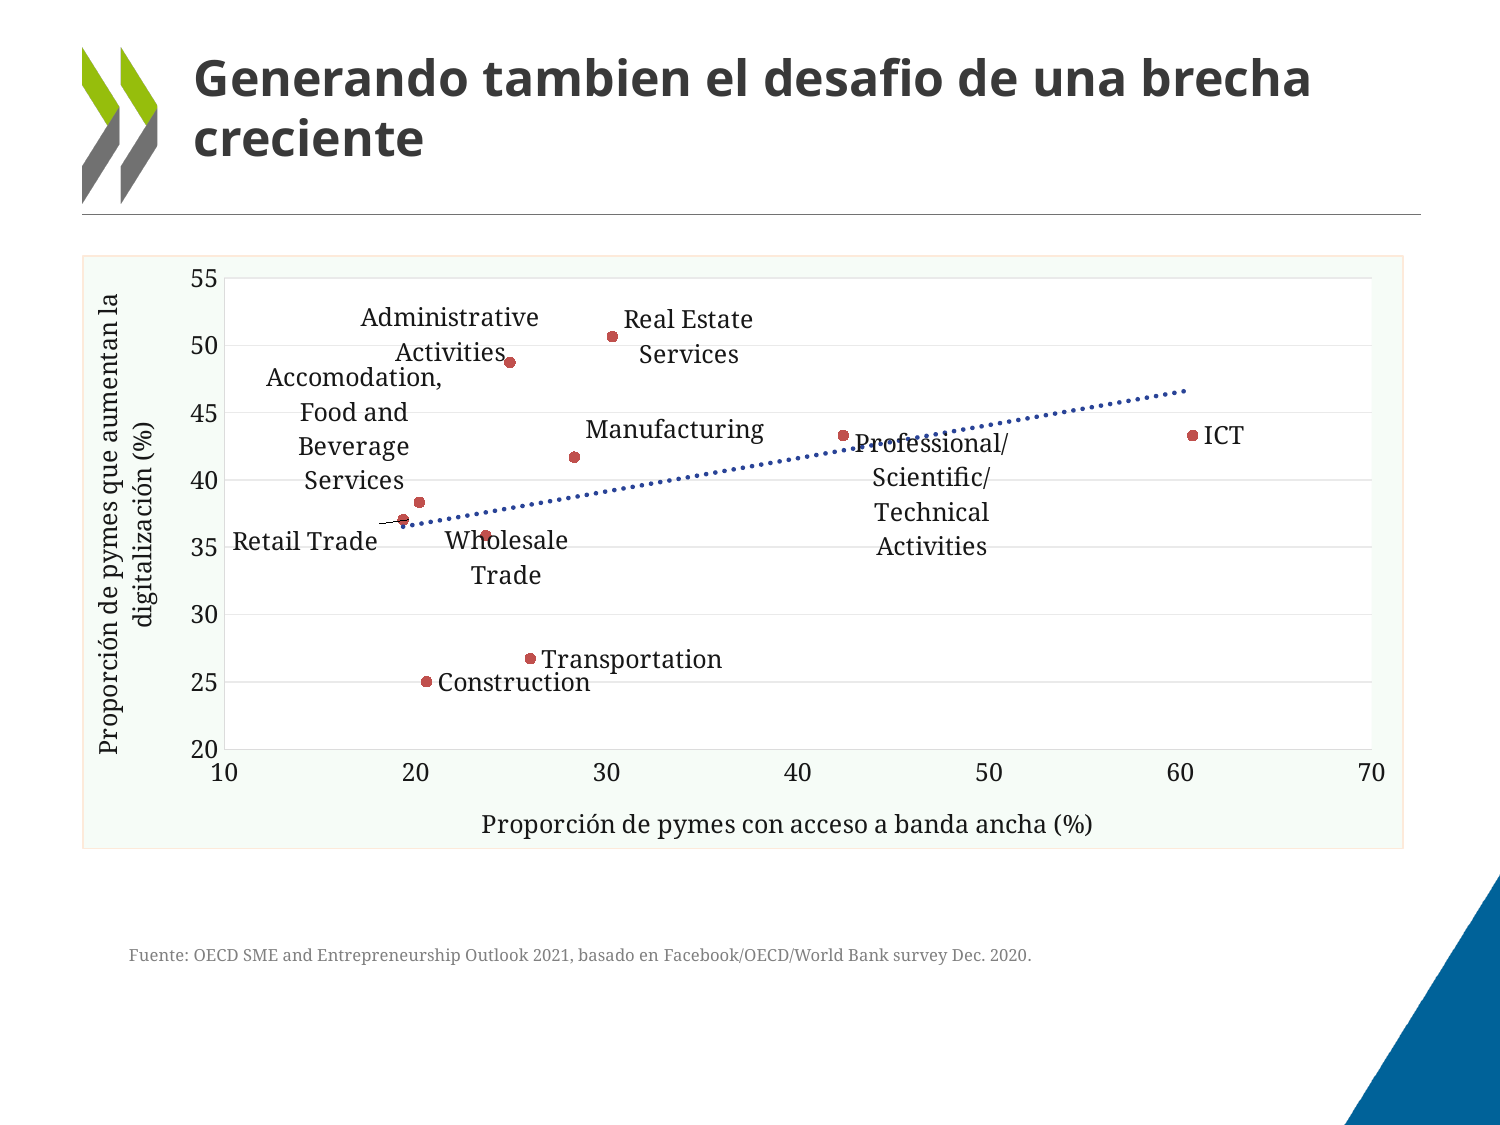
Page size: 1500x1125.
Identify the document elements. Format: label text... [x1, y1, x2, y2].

text_box Fuente: OECD SME and Entrepreneurship Outlook 2021, basado en Facebook/OECD/World Bank survey Dec. 2020. [114, 936, 1372, 972]
title Generando tambien el desafio de una brecha creciente [178, 43, 1500, 170]
picture [1344, 874, 1500, 1125]
chart [81, 255, 1404, 850]
